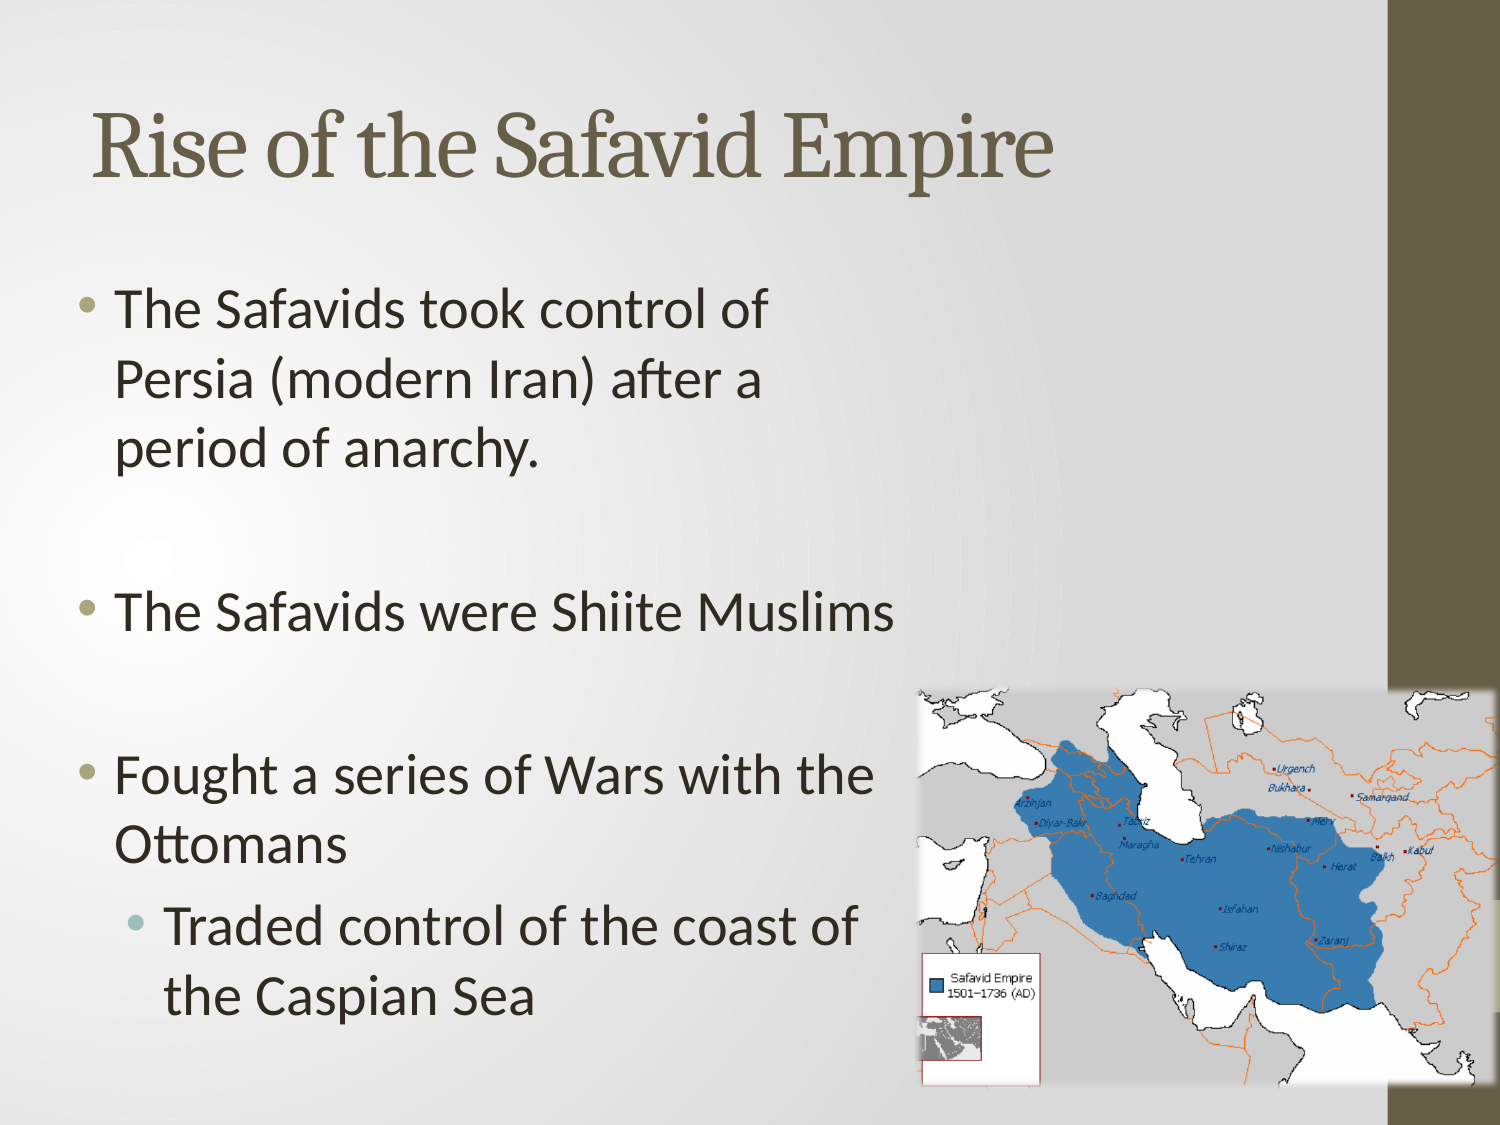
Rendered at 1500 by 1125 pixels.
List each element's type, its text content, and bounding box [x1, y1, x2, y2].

list The Safavids took control of Persia (modern Iran) after a period of anarchy. The Safavids were Shiite Muslims Fought a series of Wars with the Ottomans Traded control of the coast of the Caspian Sea [43, 262, 926, 1050]
picture [913, 684, 1500, 1091]
title Rise of the Safavid Empire [75, 45, 1325, 233]
